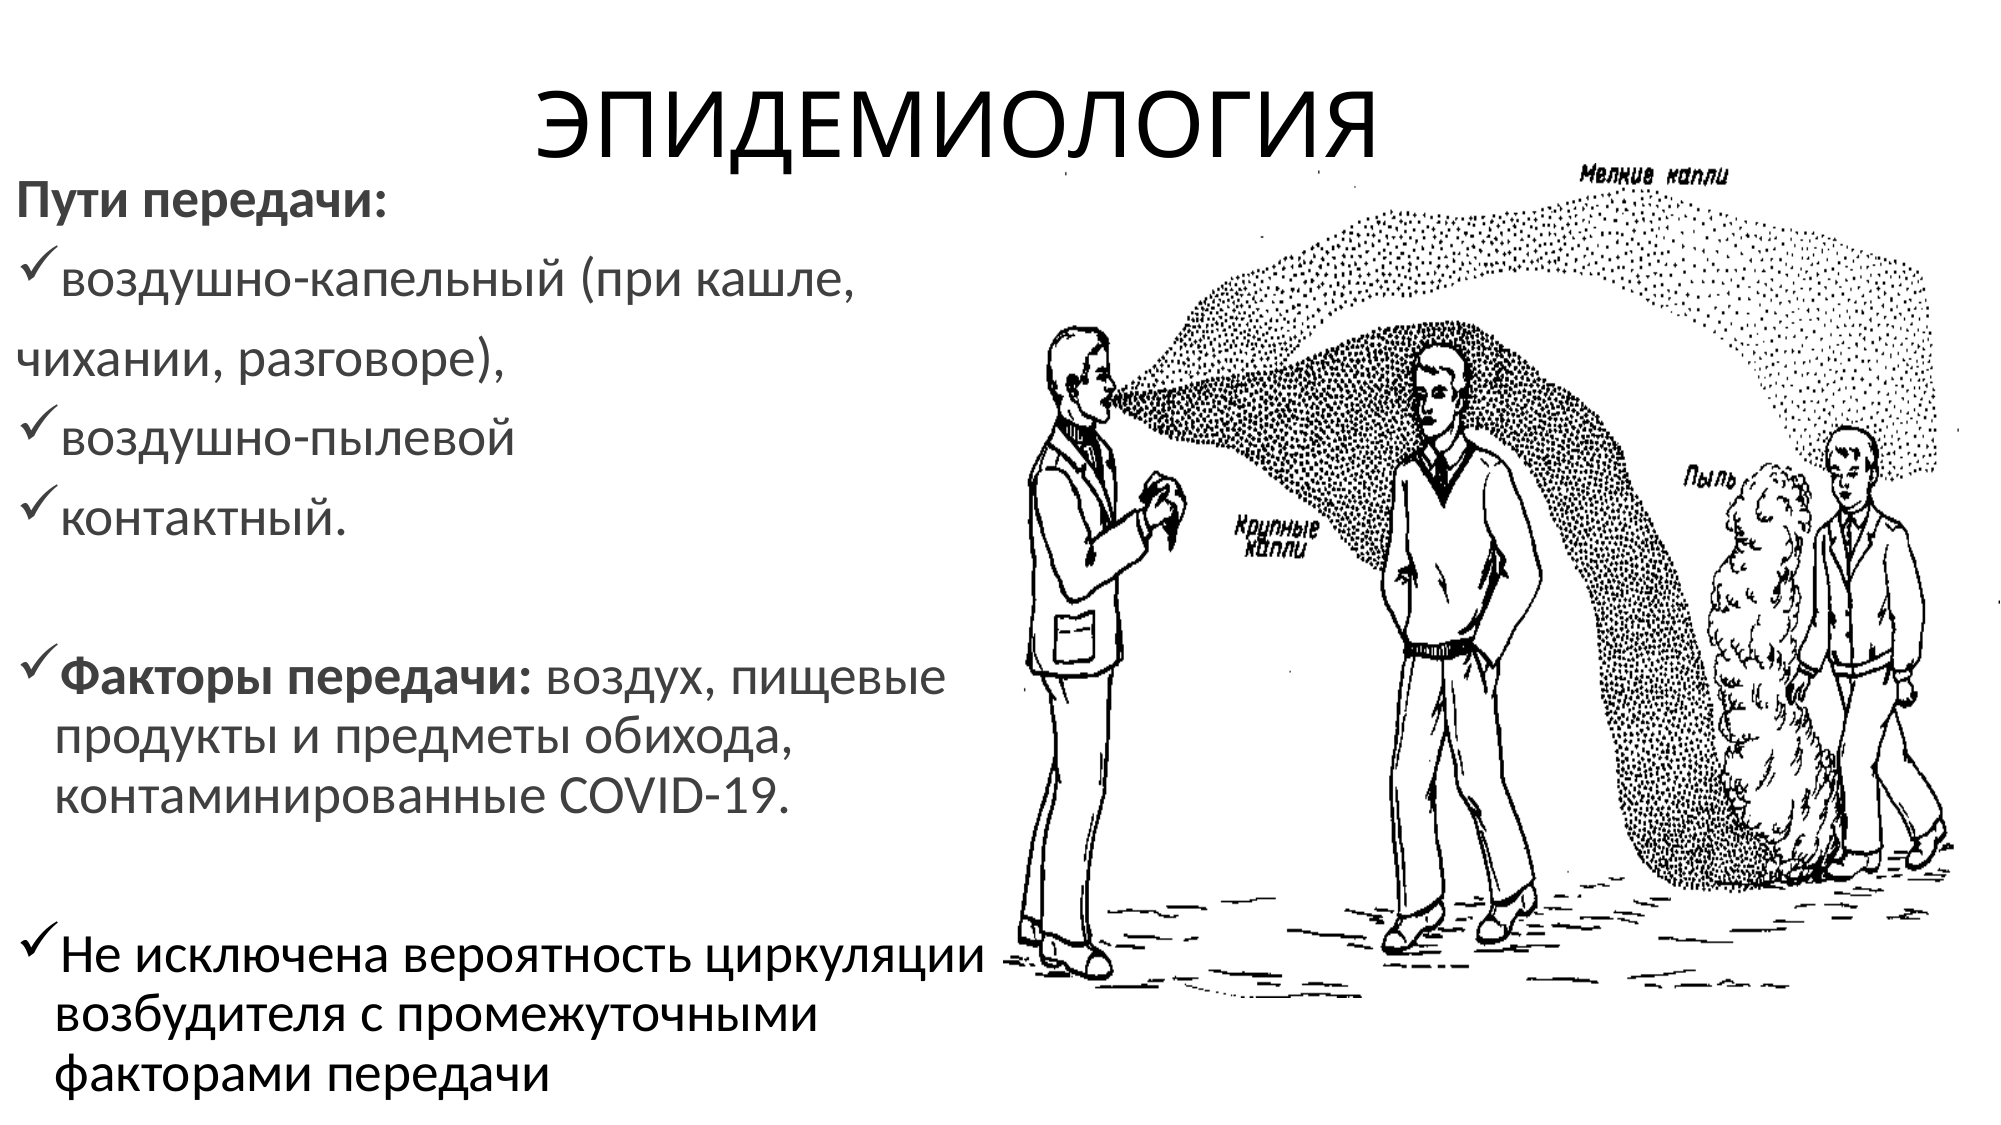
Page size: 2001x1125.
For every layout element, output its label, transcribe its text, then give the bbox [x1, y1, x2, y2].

title ЭПИДЕМИОЛОГИЯ [520, 19, 1418, 163]
list Пути передачи: воздушно-капельный (при кашле, чихании, разговоре), воздушно-пылевой контактный. Факторы передачи: воздух, пищевые продукты и предметы обихода, контаминированные COVID-19. Не исключена вероятность циркуляции возбудителя с промежуточными факторами передачи [1, 162, 1040, 1125]
picture [1003, 163, 2000, 999]
